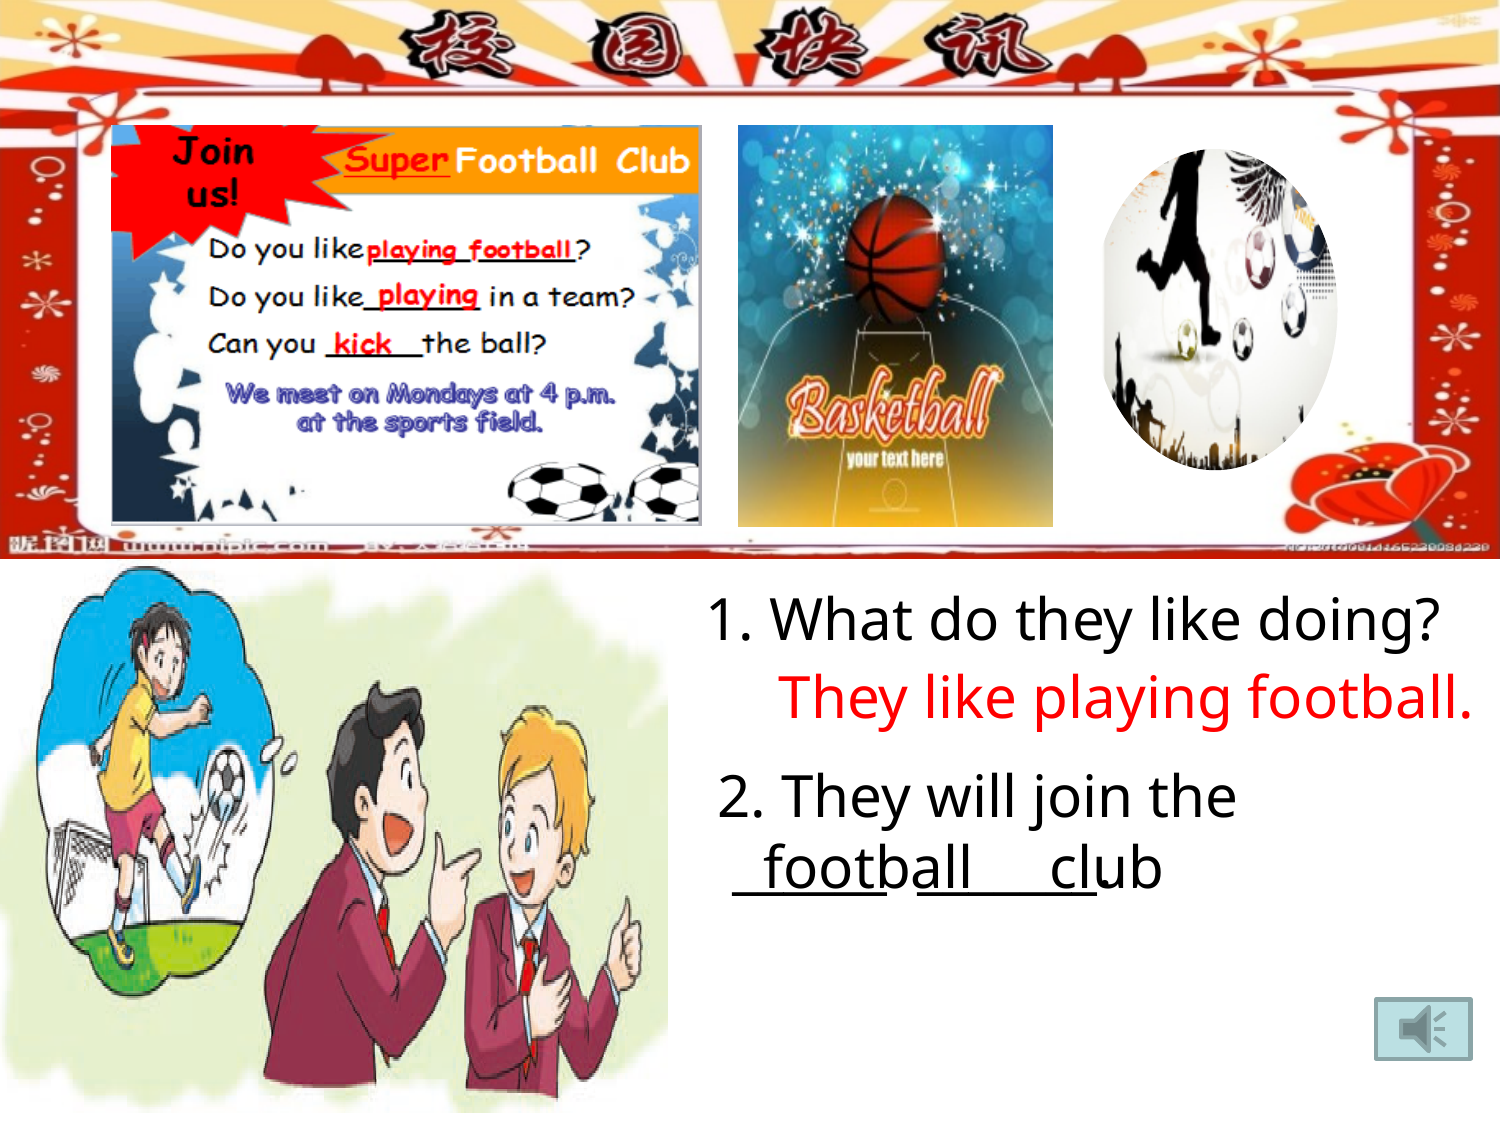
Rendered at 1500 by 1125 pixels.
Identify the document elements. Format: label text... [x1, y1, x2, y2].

text_box football club [738, 822, 1306, 908]
text_box They like playing football. [763, 653, 1500, 738]
picture [0, 0, 1500, 1113]
text_box [1374, 997, 1473, 1061]
text_box 1. What do they like doing? [690, 574, 1491, 660]
text_box 2. They will join the ______ _______. [702, 751, 1500, 907]
